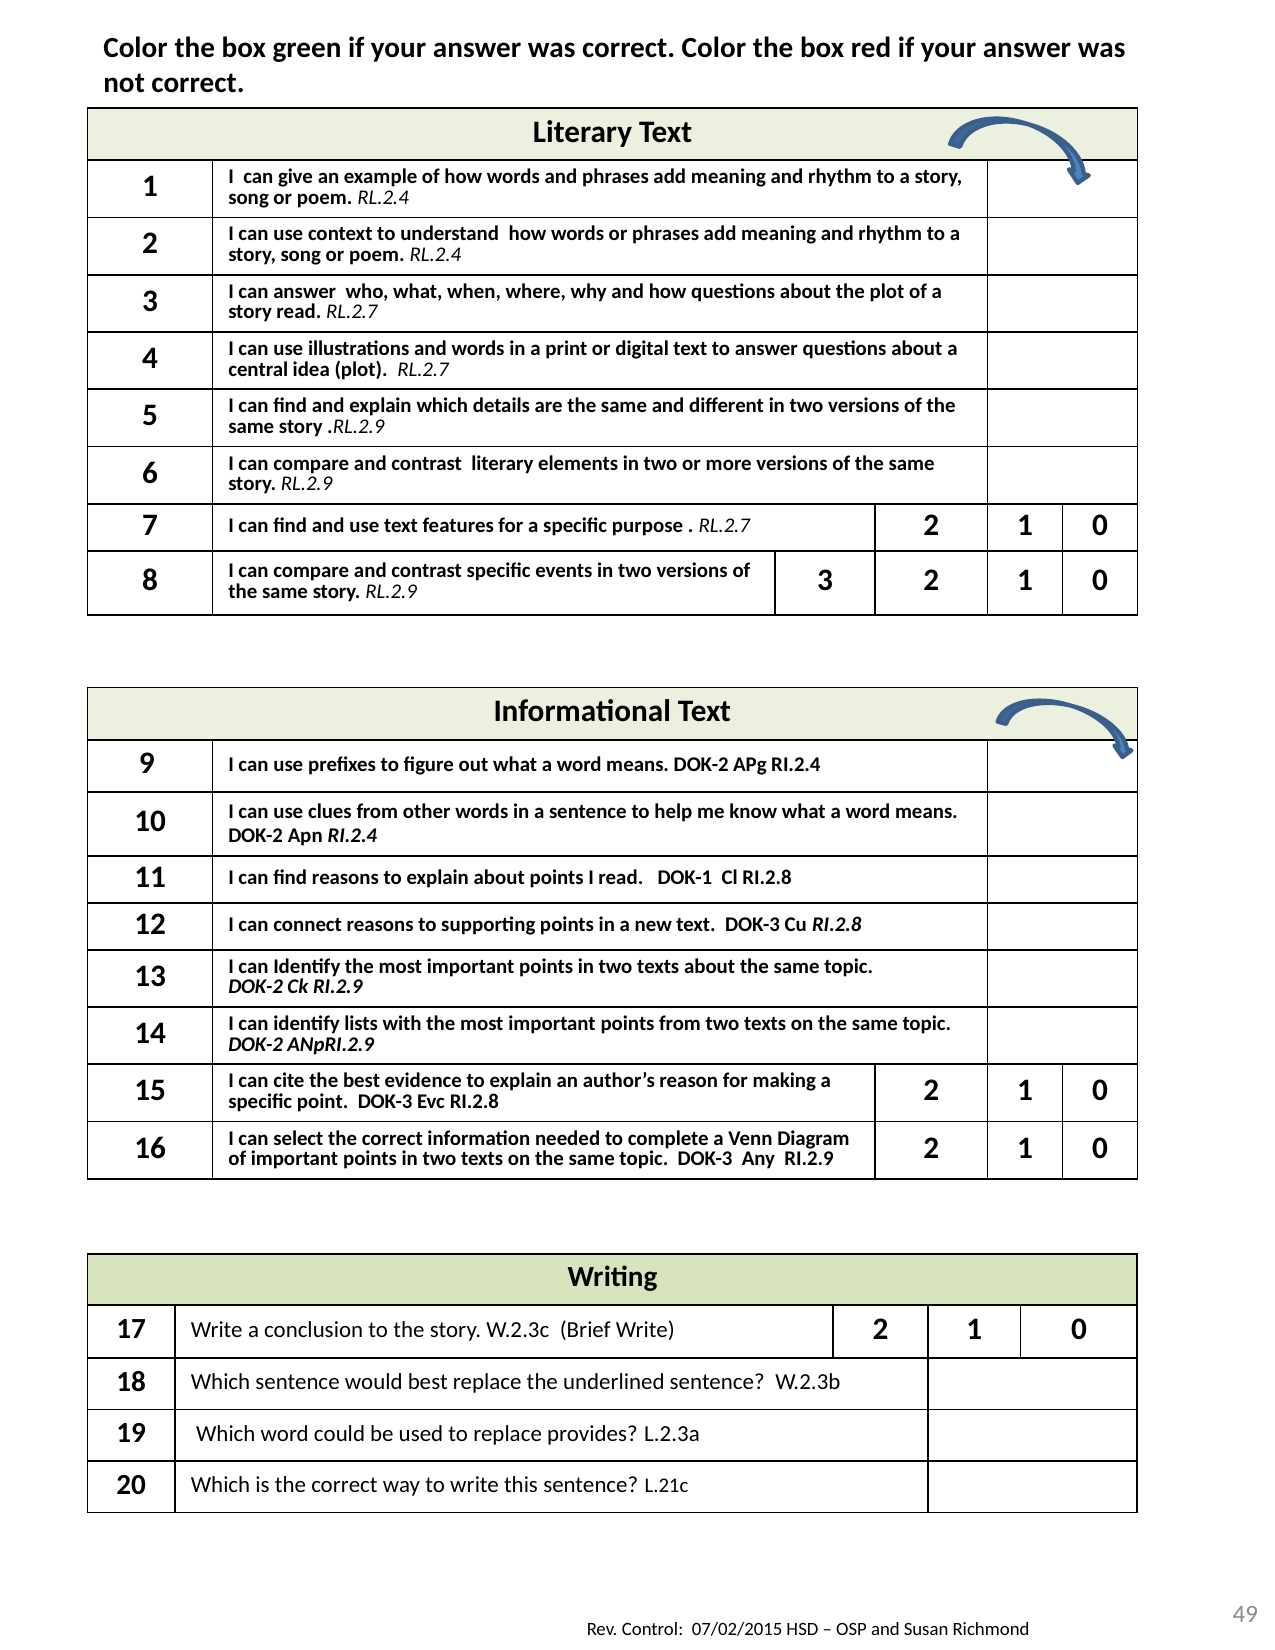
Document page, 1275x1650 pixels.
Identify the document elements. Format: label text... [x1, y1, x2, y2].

table_cell 0 [1063, 505, 1137, 550]
table_cell 20 [88, 1462, 174, 1512]
table_cell 19 [88, 1410, 174, 1460]
table_cell 6 [88, 447, 212, 503]
table_header Informational Text [88, 688, 1137, 739]
table_cell [929, 1359, 1136, 1409]
table_cell I can compare and contrast literary elements in two or more versions of the same story. RL.2.9 [213, 447, 987, 503]
table_cell I can identify lists with the most important points from two texts on the same topic. DOK-2 ANpRI.2.9 [213, 1008, 987, 1063]
table_cell 16 [88, 1122, 212, 1178]
table_cell I can use context to understand how words or phrases add meaning and rhythm to a story, song or poem. RL.2.4 [213, 218, 987, 274]
table_cell 2 [876, 552, 987, 614]
table_cell [988, 161, 1137, 217]
table_cell [929, 1462, 1136, 1512]
table_cell I can find and use text features for a specific purpose . RL.2.7 [213, 505, 874, 550]
text_box [948, 116, 1091, 186]
table_cell 2 [834, 1306, 927, 1357]
table_cell [988, 1008, 1137, 1063]
table_cell 1 [988, 505, 1062, 550]
table_cell I can Identify the most important points in two texts about the same topic. DOK-2 Ck RI.2.9 [213, 951, 987, 1006]
table_cell Which sentence would best replace the underlined sentence? W.2.3b [176, 1359, 927, 1409]
table_cell I can select the correct information needed to complete a Venn Diagram of important points in two texts on the same topic. DOK-3 Any RI.2.9 [213, 1122, 874, 1178]
table_cell I can find reasons to explain about points I read. DOK-1 Cl RI.2.8 [213, 857, 987, 902]
table_cell I can use clues from other words in a sentence to help me know what a word means. DOK-2 Apn RI.2.4 [213, 793, 987, 855]
table_cell 17 [88, 1306, 174, 1357]
table_cell 10 [88, 793, 212, 855]
table_cell 0 [1063, 552, 1137, 614]
table_cell 14 [88, 1008, 212, 1063]
table_cell I can give an example of how words and phrases add meaning and rhythm to a story, song or poem. RL.2.4 [213, 161, 987, 217]
table_cell Which is the correct way to write this sentence? L.21c [176, 1462, 927, 1512]
table_cell [988, 447, 1137, 503]
table_cell 2 [876, 1065, 987, 1121]
table_cell 7 [88, 505, 212, 550]
table_cell 1 [988, 1122, 1062, 1178]
table_cell 8 [88, 552, 212, 614]
table_cell 9 [88, 741, 212, 791]
table_cell 0 [1021, 1306, 1136, 1357]
table_cell 0 [1063, 1122, 1137, 1178]
table_cell [988, 333, 1137, 388]
table_cell [929, 1410, 1136, 1460]
table_cell [988, 390, 1137, 446]
table_cell 3 [776, 552, 874, 614]
table_cell 18 [88, 1359, 174, 1409]
table_cell 4 [88, 333, 212, 388]
text_box [995, 698, 1134, 760]
table_cell I can connect reasons to supporting points in a new text. DOK-3 Cu RI.2.8 [213, 904, 987, 949]
table_cell Which word could be used to replace provides? L.2.3a [176, 1410, 927, 1460]
table_cell [988, 951, 1137, 1006]
table_cell [988, 857, 1137, 902]
table_cell [988, 793, 1137, 855]
table_cell Write a conclusion to the story. W.2.3c (Brief Write) [176, 1306, 832, 1357]
table_cell 1 [988, 1065, 1062, 1121]
slide_number 49 [1175, 1575, 1275, 1650]
table_cell 0 [1063, 1065, 1137, 1121]
table_header Writing [88, 1255, 1136, 1304]
table_cell [988, 276, 1137, 331]
table_cell I can find and explain which details are the same and different in two versions of the same story .RL.2.9 [213, 390, 987, 446]
table_cell I can cite the best evidence to explain an author’s reason for making a specific point. DOK-3 Evc RI.2.8 [213, 1065, 874, 1121]
table_cell 2 [876, 1122, 987, 1178]
table_cell 3 [88, 276, 212, 331]
table_cell I can use prefixes to figure out what a word means. DOK-2 APg RI.2.4 [213, 741, 987, 791]
table_cell [988, 741, 1137, 791]
table_cell I can answer who, what, when, where, why and how questions about the plot of a story read. RL.2.7 [213, 276, 987, 331]
table_cell 11 [88, 857, 212, 902]
table_header Literary Text [88, 109, 1137, 159]
table_cell 2 [876, 505, 987, 550]
table_cell [988, 218, 1137, 274]
table_cell I can compare and contrast specific events in two versions of the same story. RL.2.9 [213, 552, 774, 614]
table_cell 1 [988, 552, 1062, 614]
table_cell 1 [88, 161, 212, 217]
table_cell 1 [929, 1306, 1020, 1357]
table_cell 5 [88, 390, 212, 446]
table_cell 2 [88, 218, 212, 274]
table_cell 12 [88, 904, 212, 949]
table_cell [988, 904, 1137, 949]
table_cell 15 [88, 1065, 212, 1121]
table_cell I can use illustrations and words in a print or digital text to answer questions about a central idea (plot). RL.2.7 [213, 333, 987, 388]
table_cell 13 [88, 951, 212, 1006]
text_box Color the box green if your answer was correct. Color the box red if your answer was not correct. [87, 20, 1150, 107]
